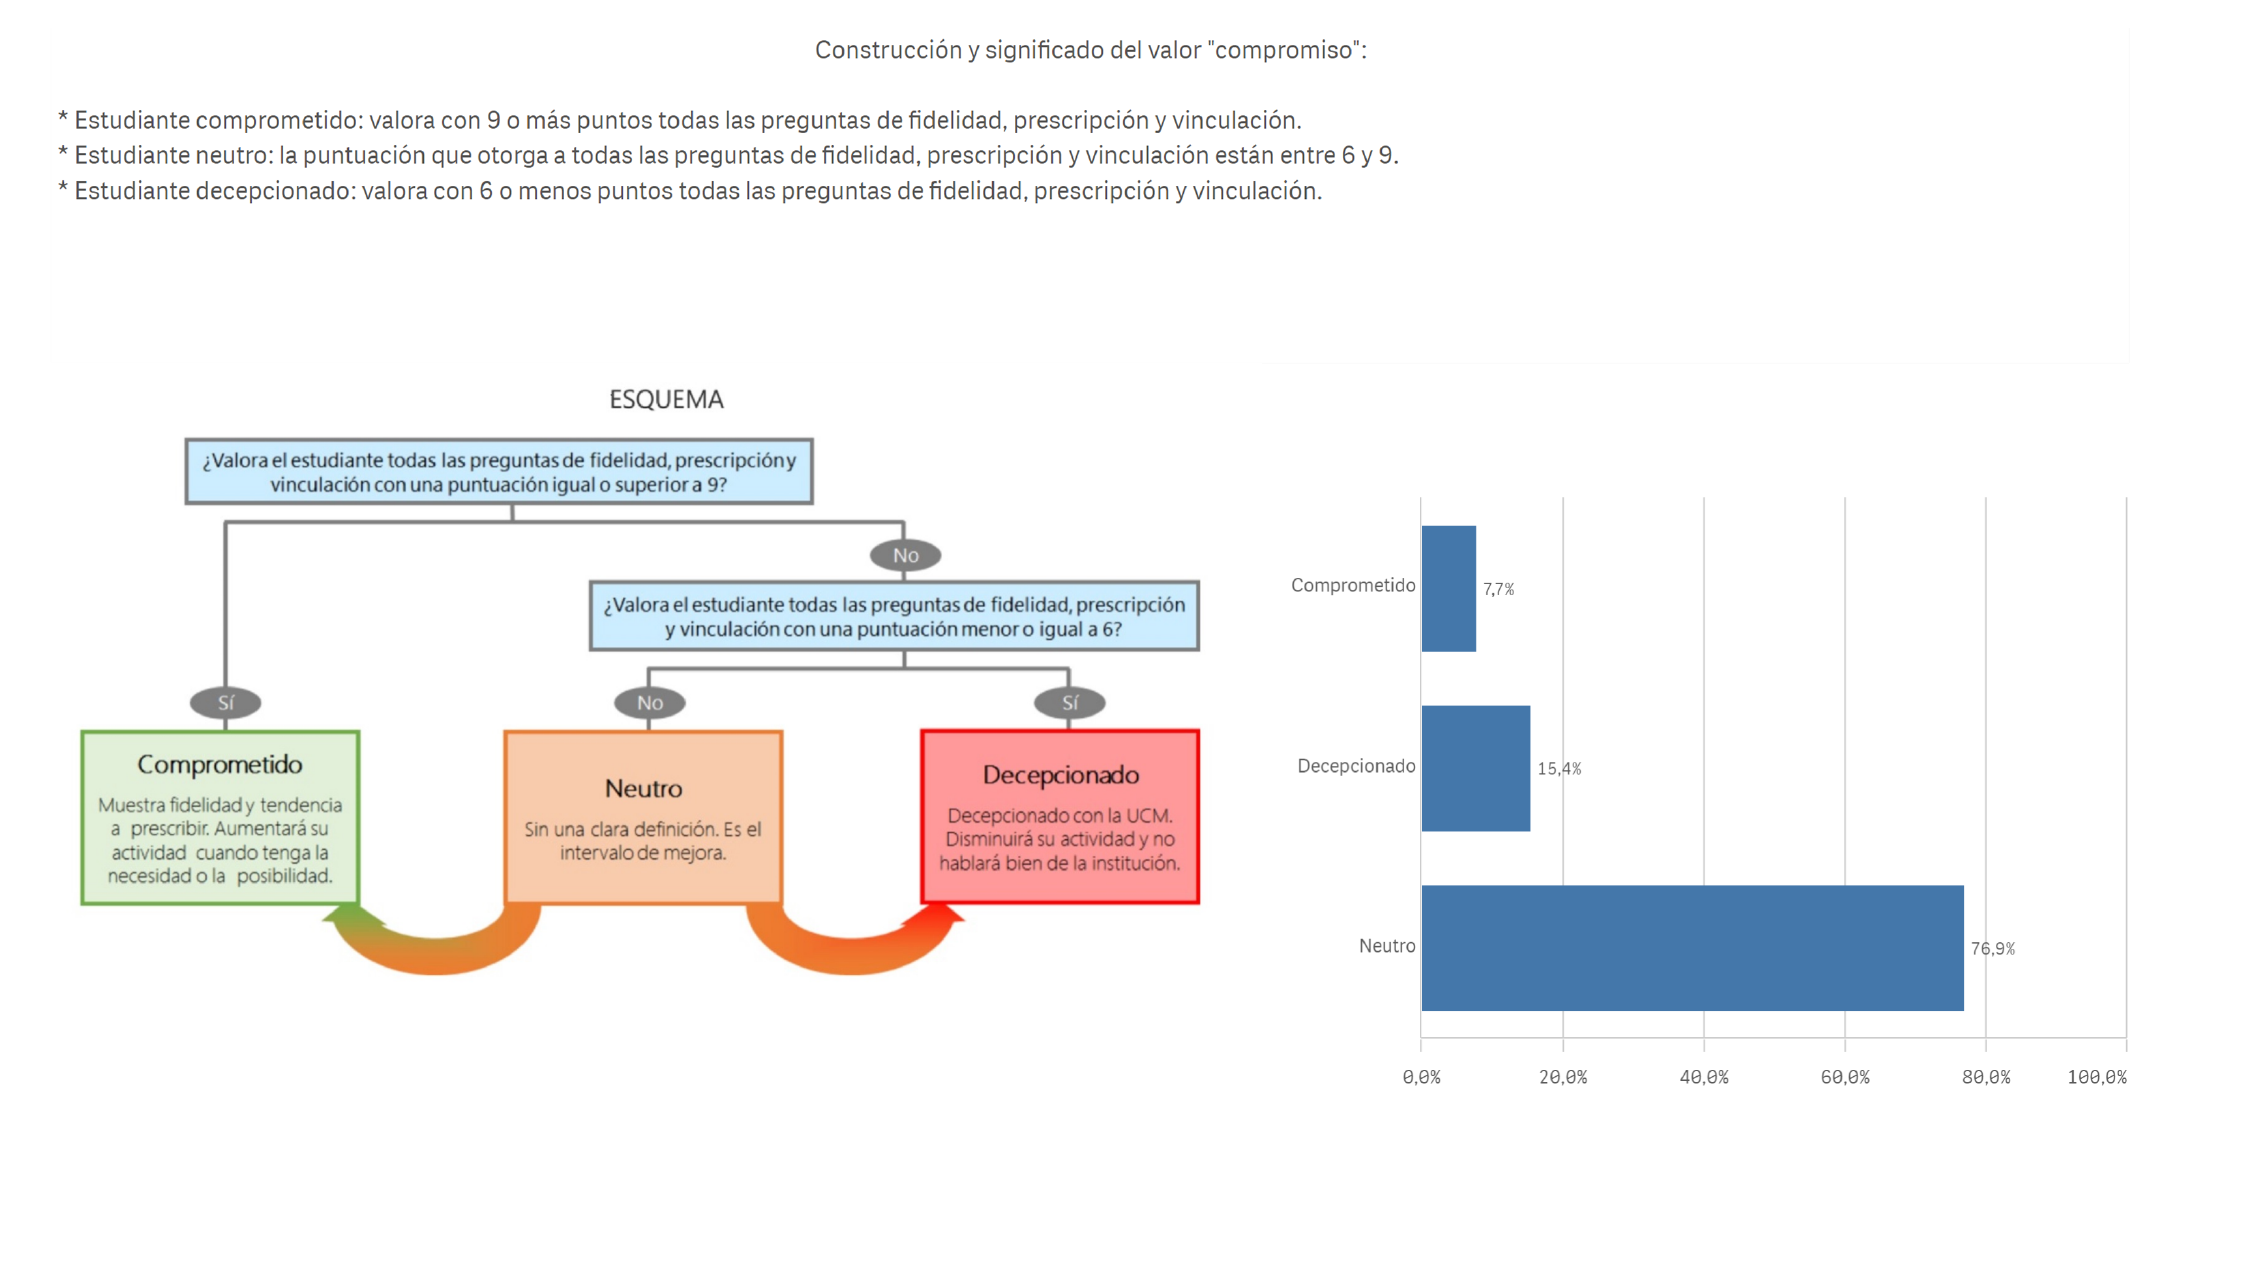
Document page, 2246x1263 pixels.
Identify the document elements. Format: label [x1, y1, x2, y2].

picture [48, 27, 2130, 1235]
